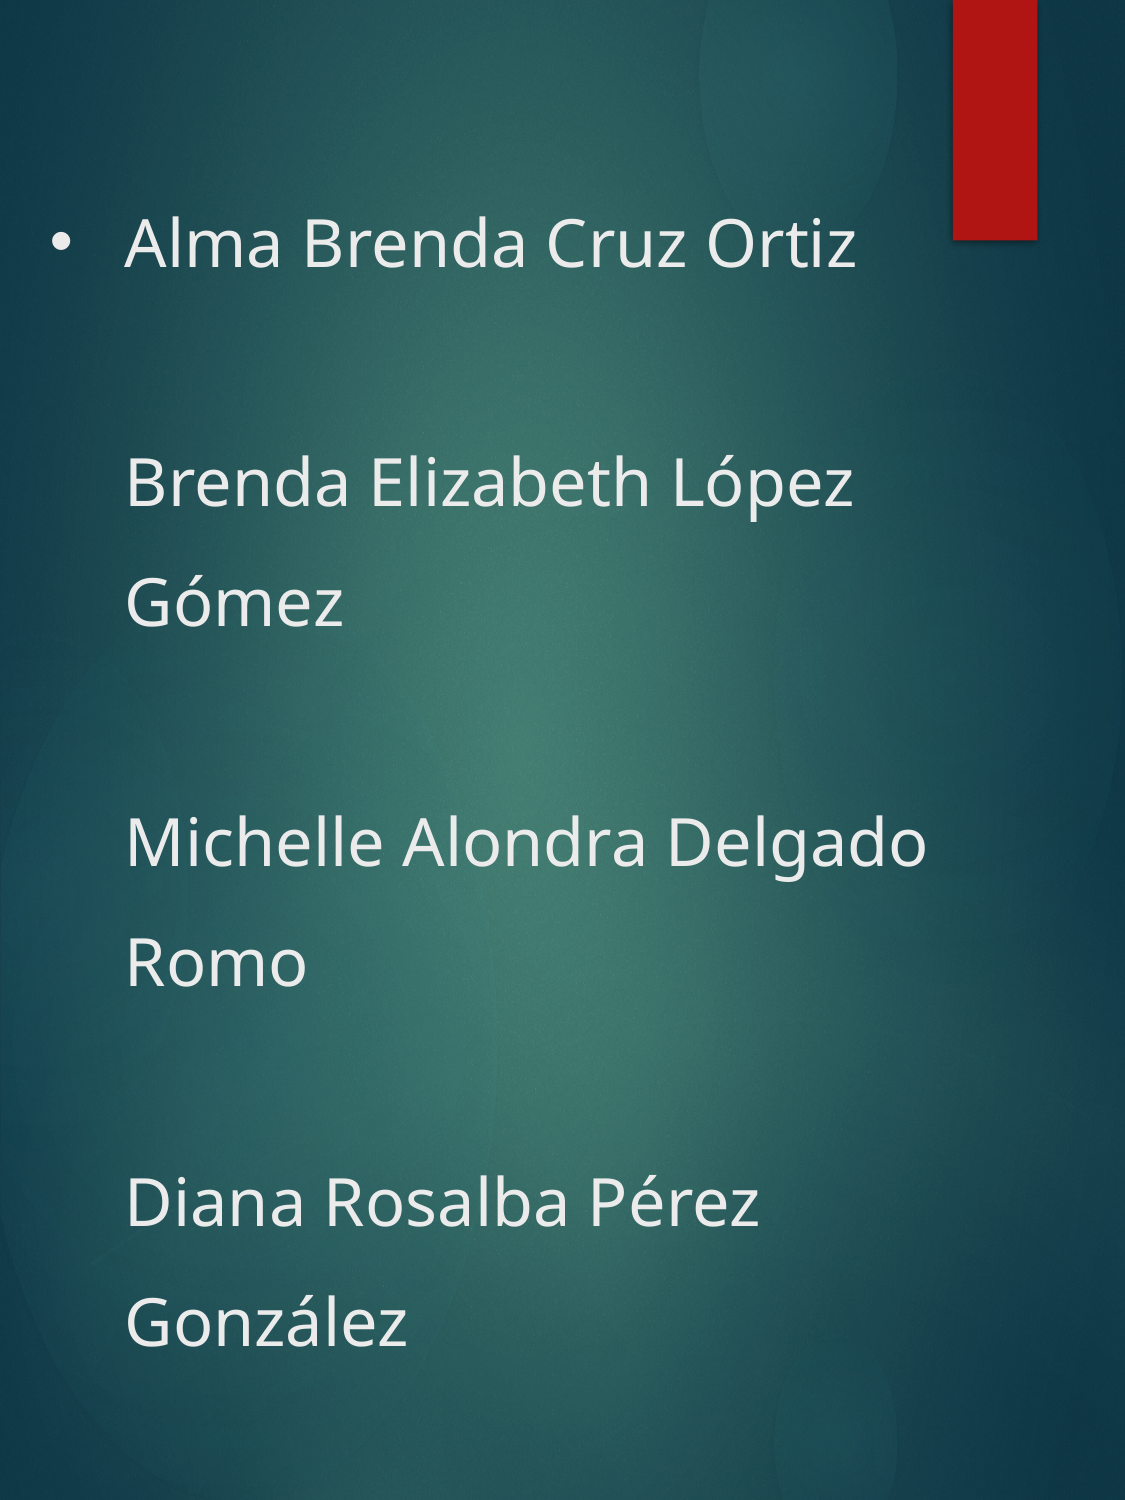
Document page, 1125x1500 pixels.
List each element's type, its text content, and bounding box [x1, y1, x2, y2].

title Alma Brenda Cruz Ortiz Brenda Elizabeth López Gómez Michelle Alondra Delgado Romo Diana Rosalba Pérez González [34, 316, 1039, 1368]
